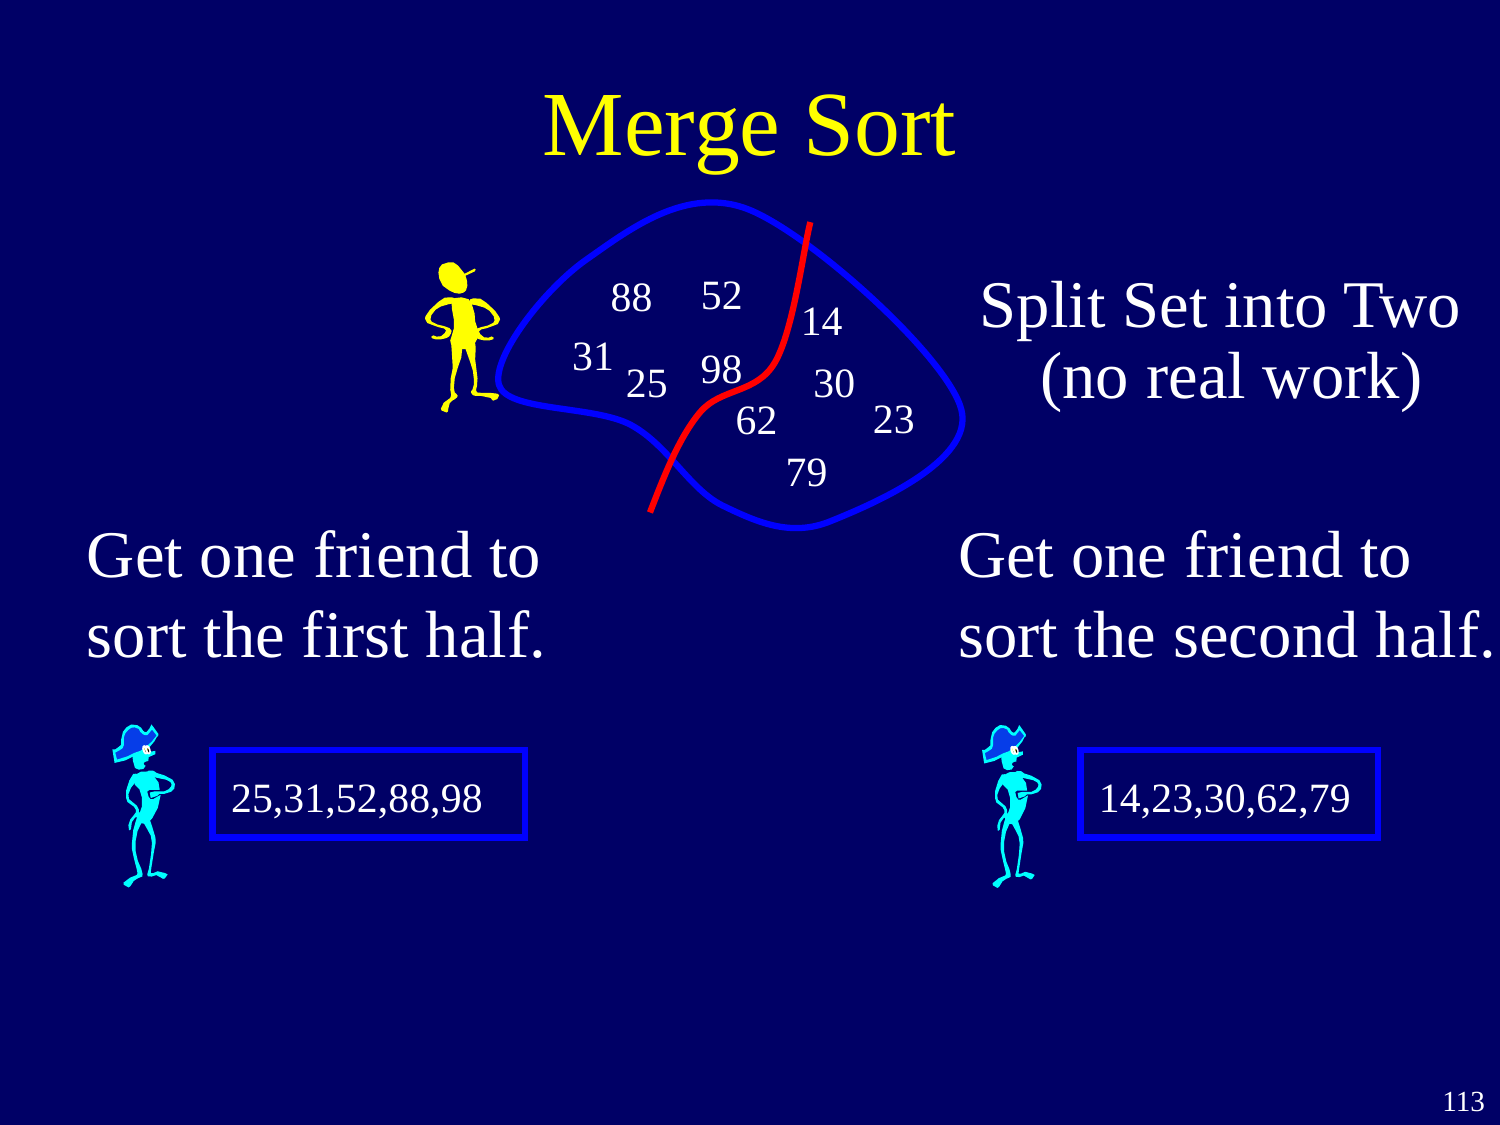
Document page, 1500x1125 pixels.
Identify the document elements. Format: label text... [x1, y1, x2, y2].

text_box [72, 502, 579, 888]
text_box Split Set into Two [1441, 253, 1477, 348]
title Merge Sort [112, 24, 1388, 213]
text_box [491, 184, 976, 538]
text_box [649, 221, 1438, 513]
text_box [943, 503, 1500, 889]
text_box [424, 262, 501, 413]
